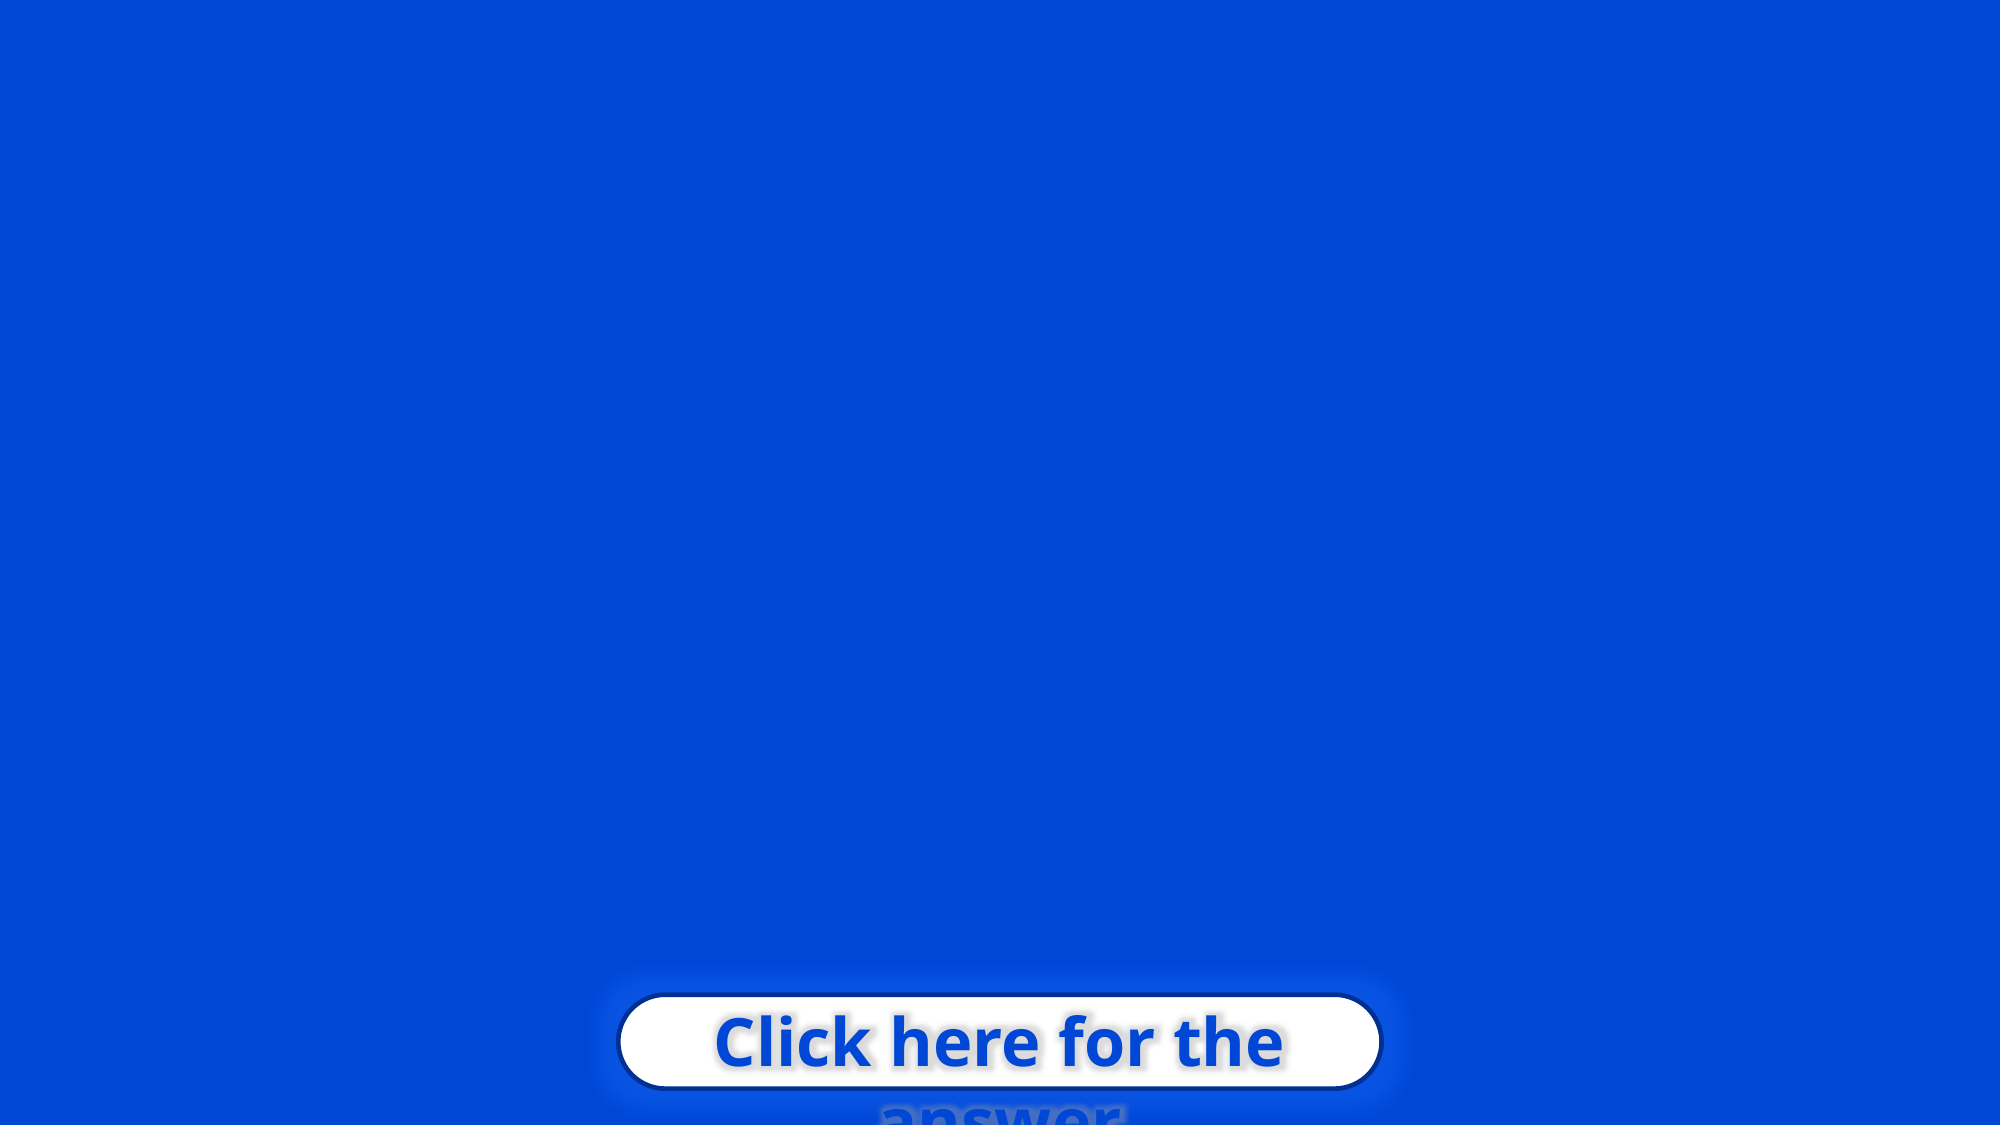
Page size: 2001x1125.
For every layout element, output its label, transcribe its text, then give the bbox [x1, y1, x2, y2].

text_box [1371, 1010, 1383, 1073]
text_box Click here for the answer [637, 992, 1363, 1125]
text_box [617, 1009, 630, 1075]
